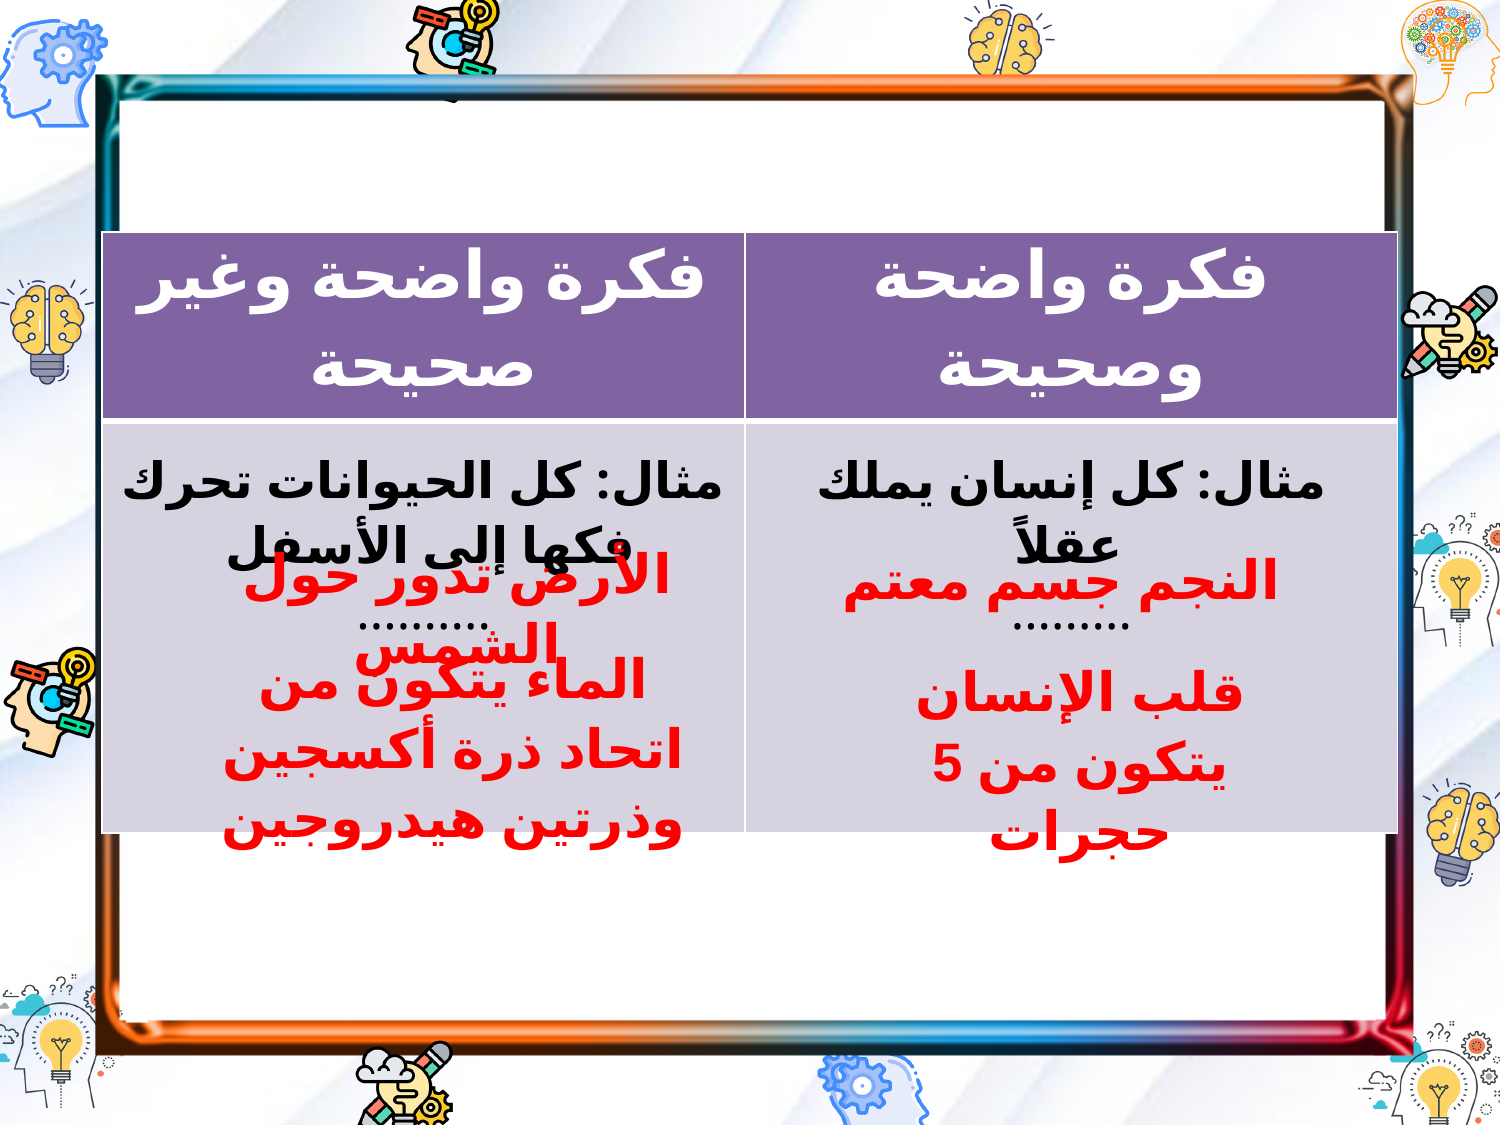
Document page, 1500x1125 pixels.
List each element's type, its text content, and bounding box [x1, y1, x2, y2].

picture [0, 0, 1500, 1125]
table_cell مثال: كل الحيوانات تحرك فكها إلى الأسفل .......... [103, 424, 744, 832]
text_box النجم جسم معتم [818, 533, 1305, 618]
table_header فكرة واضحة وغير صحيحة [103, 233, 744, 418]
text_box الأرض تدور حول الشمس [188, 527, 726, 682]
text_box قلب الإنسان يتكون من 5 حجرات [837, 645, 1324, 869]
table_cell مثال: كل إنسان يملك عقلاً ......... [746, 424, 1397, 832]
text_box الماء يتكون من اتحاد ذرة أكسجين وذرتين هيدروجين [185, 632, 722, 856]
table_header فكرة واضحة وصحيحة [746, 233, 1397, 418]
